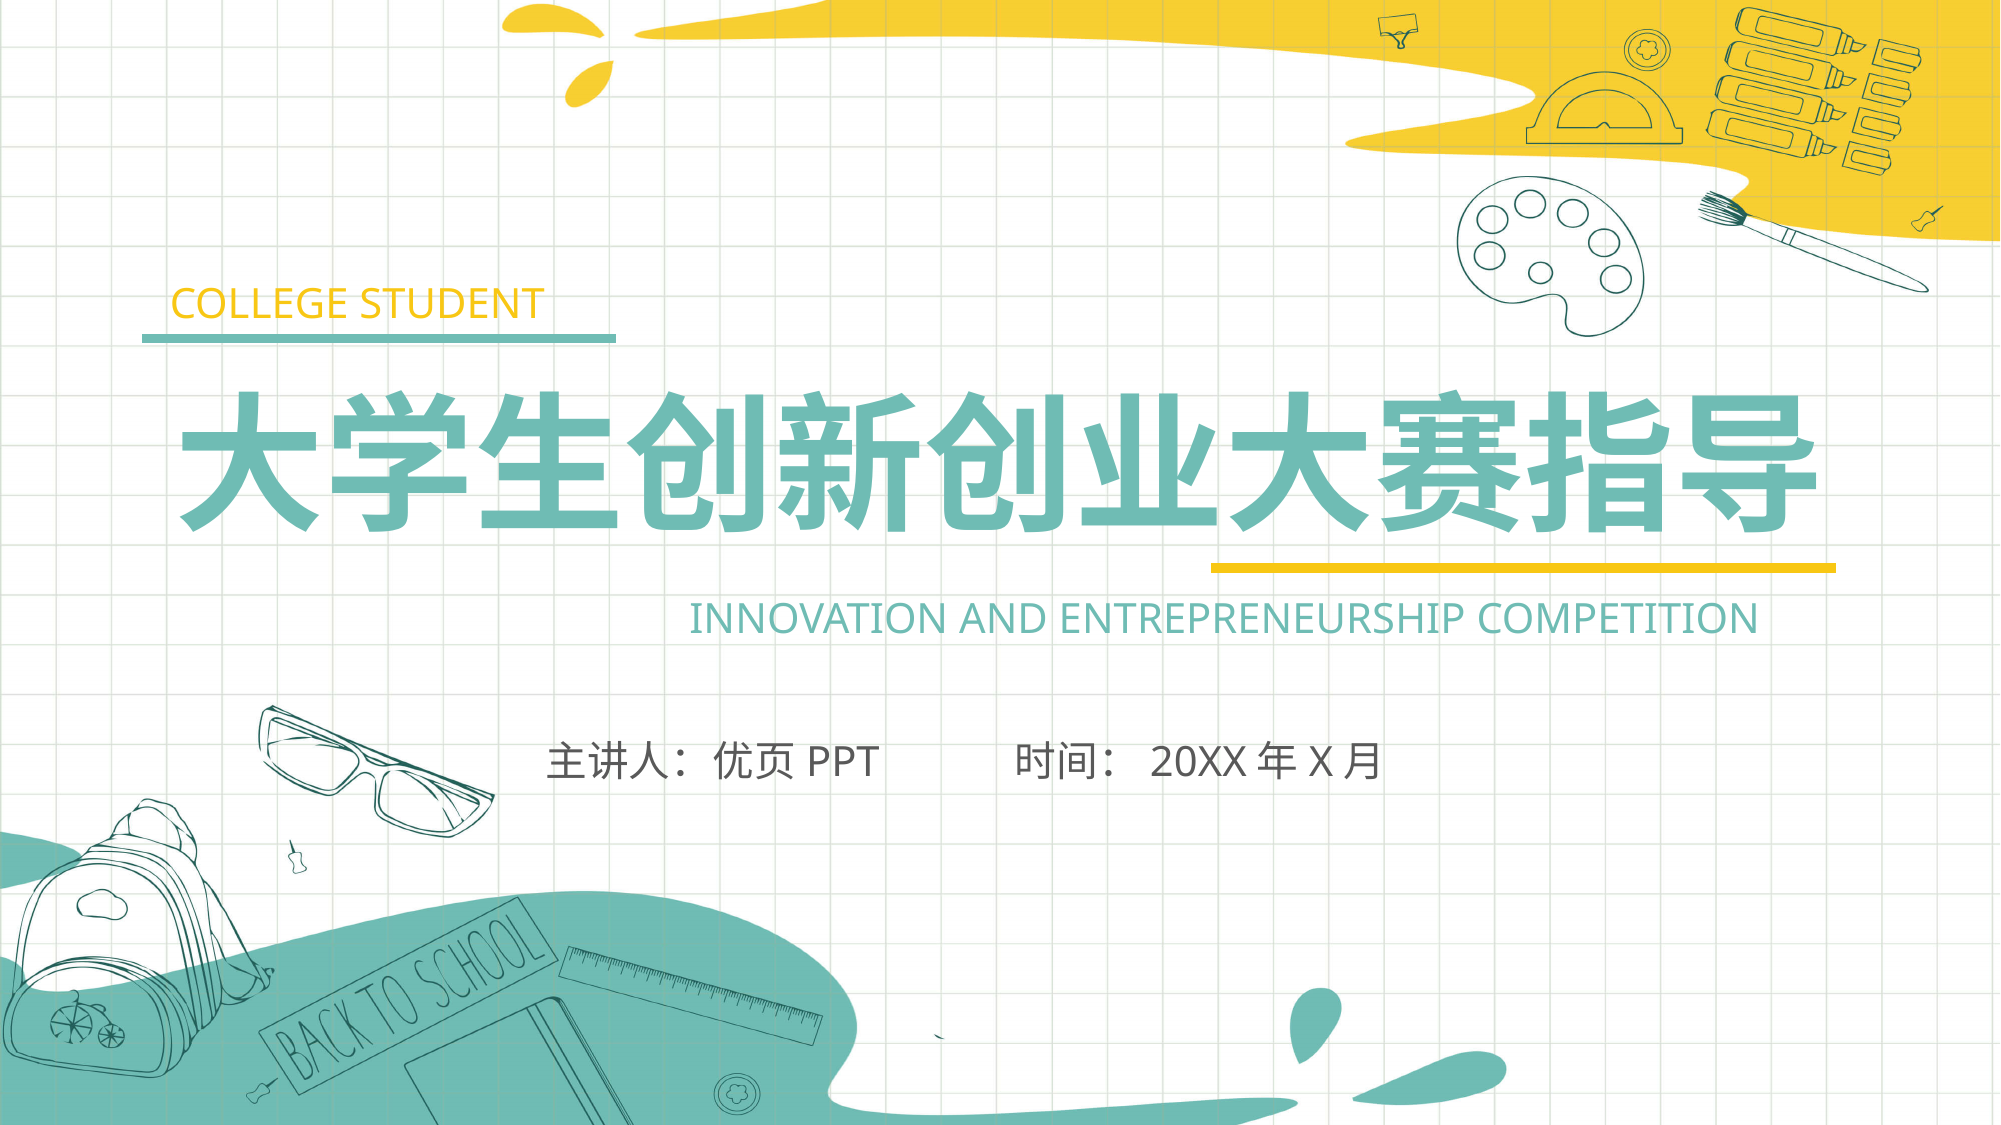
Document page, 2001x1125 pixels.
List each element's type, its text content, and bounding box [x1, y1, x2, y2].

text_box [142, 334, 616, 343]
text_box 主讲人：优页PPT [530, 727, 999, 792]
title 大学生创新创业大赛指导 [51, 327, 1949, 558]
text_box 时间：20XX年X月 [999, 727, 1638, 792]
picture [0, 0, 2001, 1125]
text_box [1211, 563, 1836, 573]
text_box COLLEGE STUDENT [155, 269, 1155, 335]
text_box INNOVATION AND ENTREPRENEURSHIP COMPETITION [674, 584, 1898, 650]
